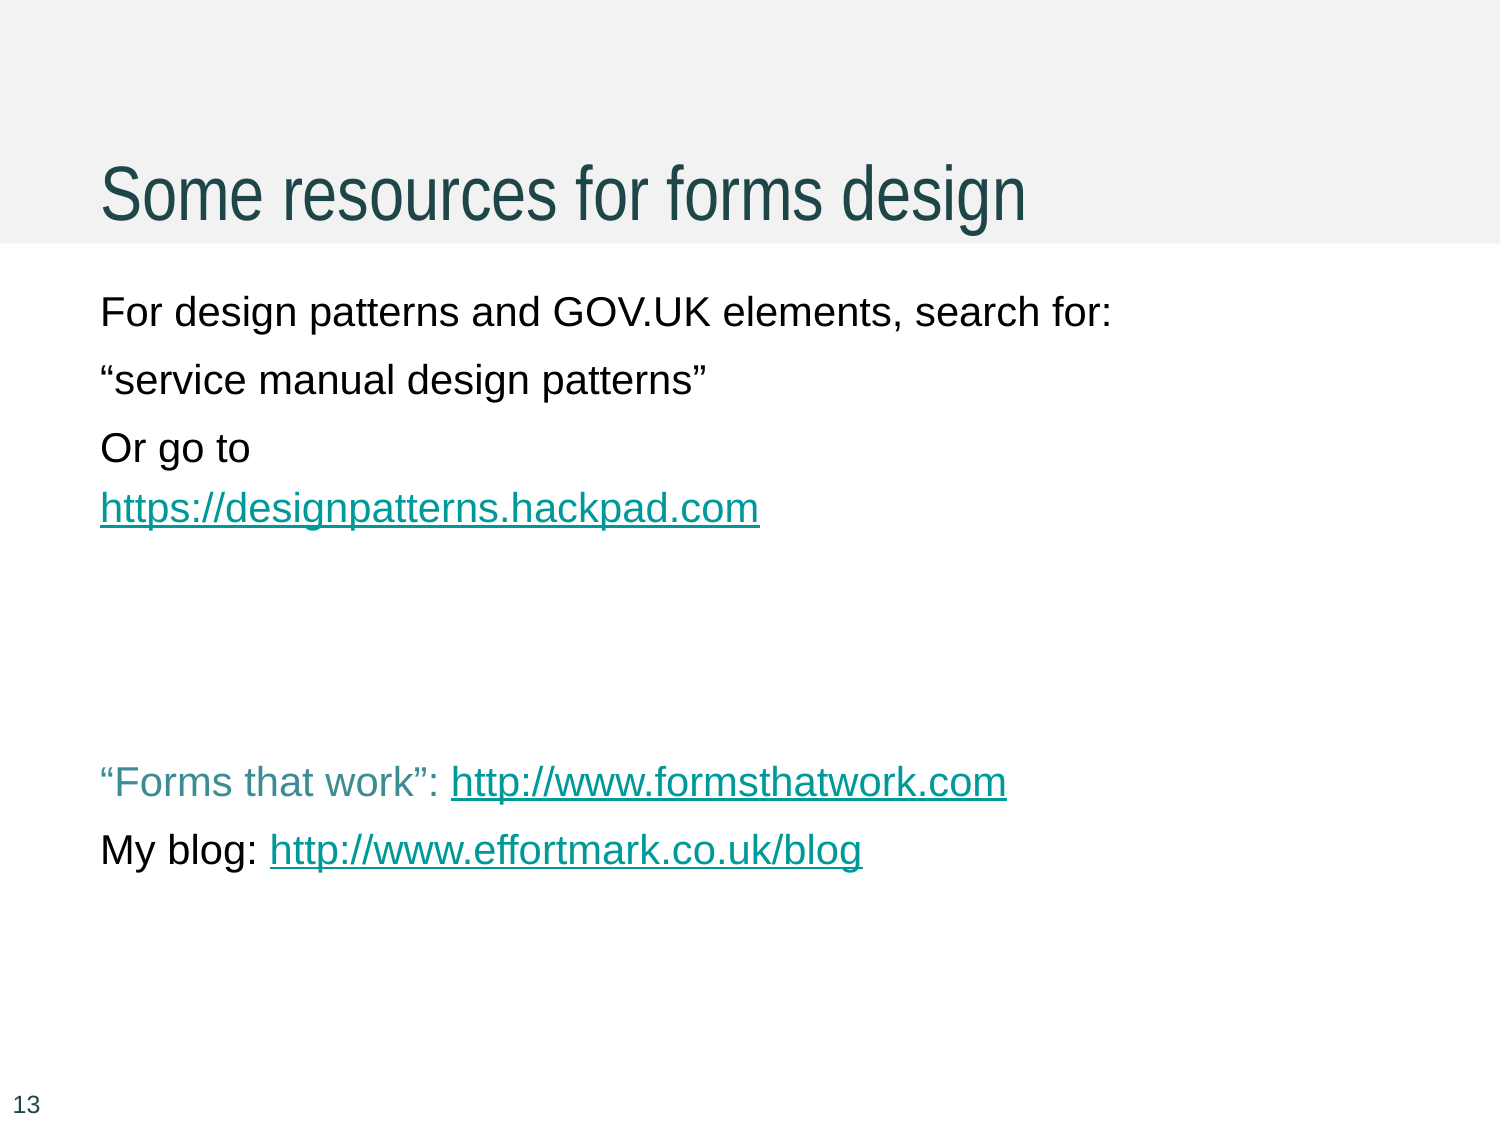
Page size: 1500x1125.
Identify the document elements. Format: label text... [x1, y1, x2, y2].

slide_number 13 [0, 1046, 91, 1125]
list For design patterns and GOV.UK elements, search for: “service manual design patterns” Or go to https://designpatterns.hackpad.com “Forms that work”: http://www.formsthatwork.com My blog: http://www.effortmark.co.uk/blog [100, 274, 1425, 1017]
title Some resources for forms design [100, 48, 1410, 236]
